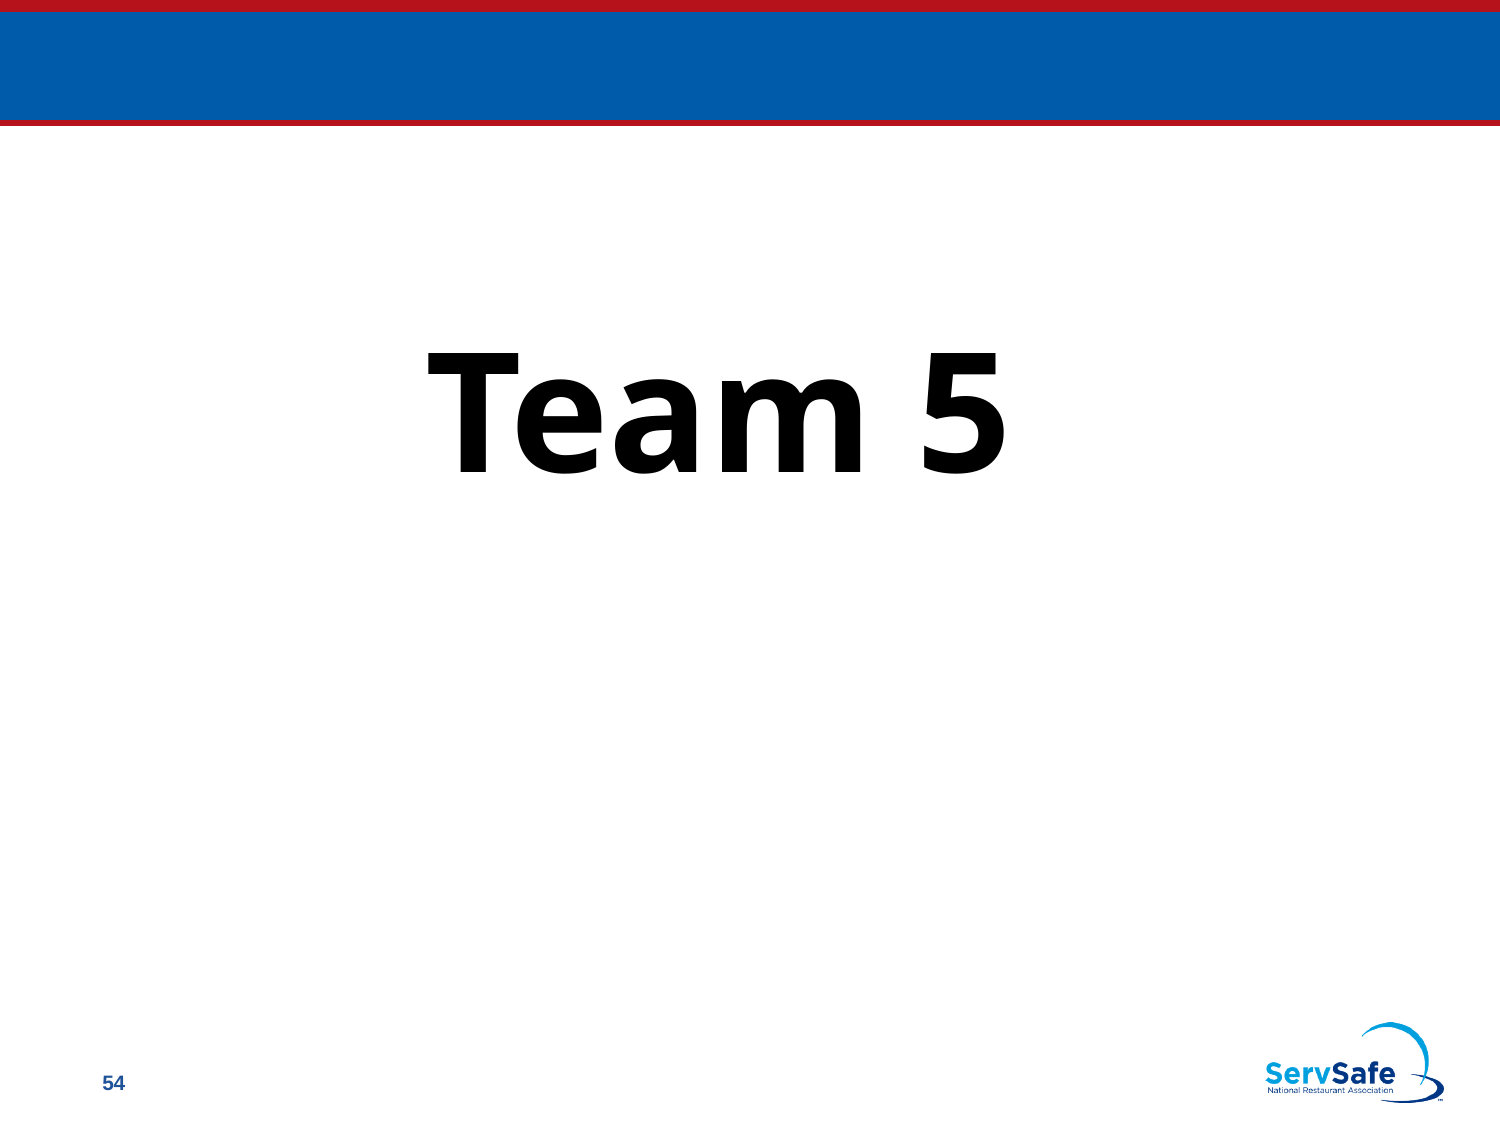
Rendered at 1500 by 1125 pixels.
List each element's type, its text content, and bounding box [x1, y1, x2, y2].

text_box Team 5 [81, 337, 1357, 801]
text_box 54 [87, 1062, 250, 1103]
picture [1265, 1022, 1444, 1103]
picture [0, 12, 1500, 120]
